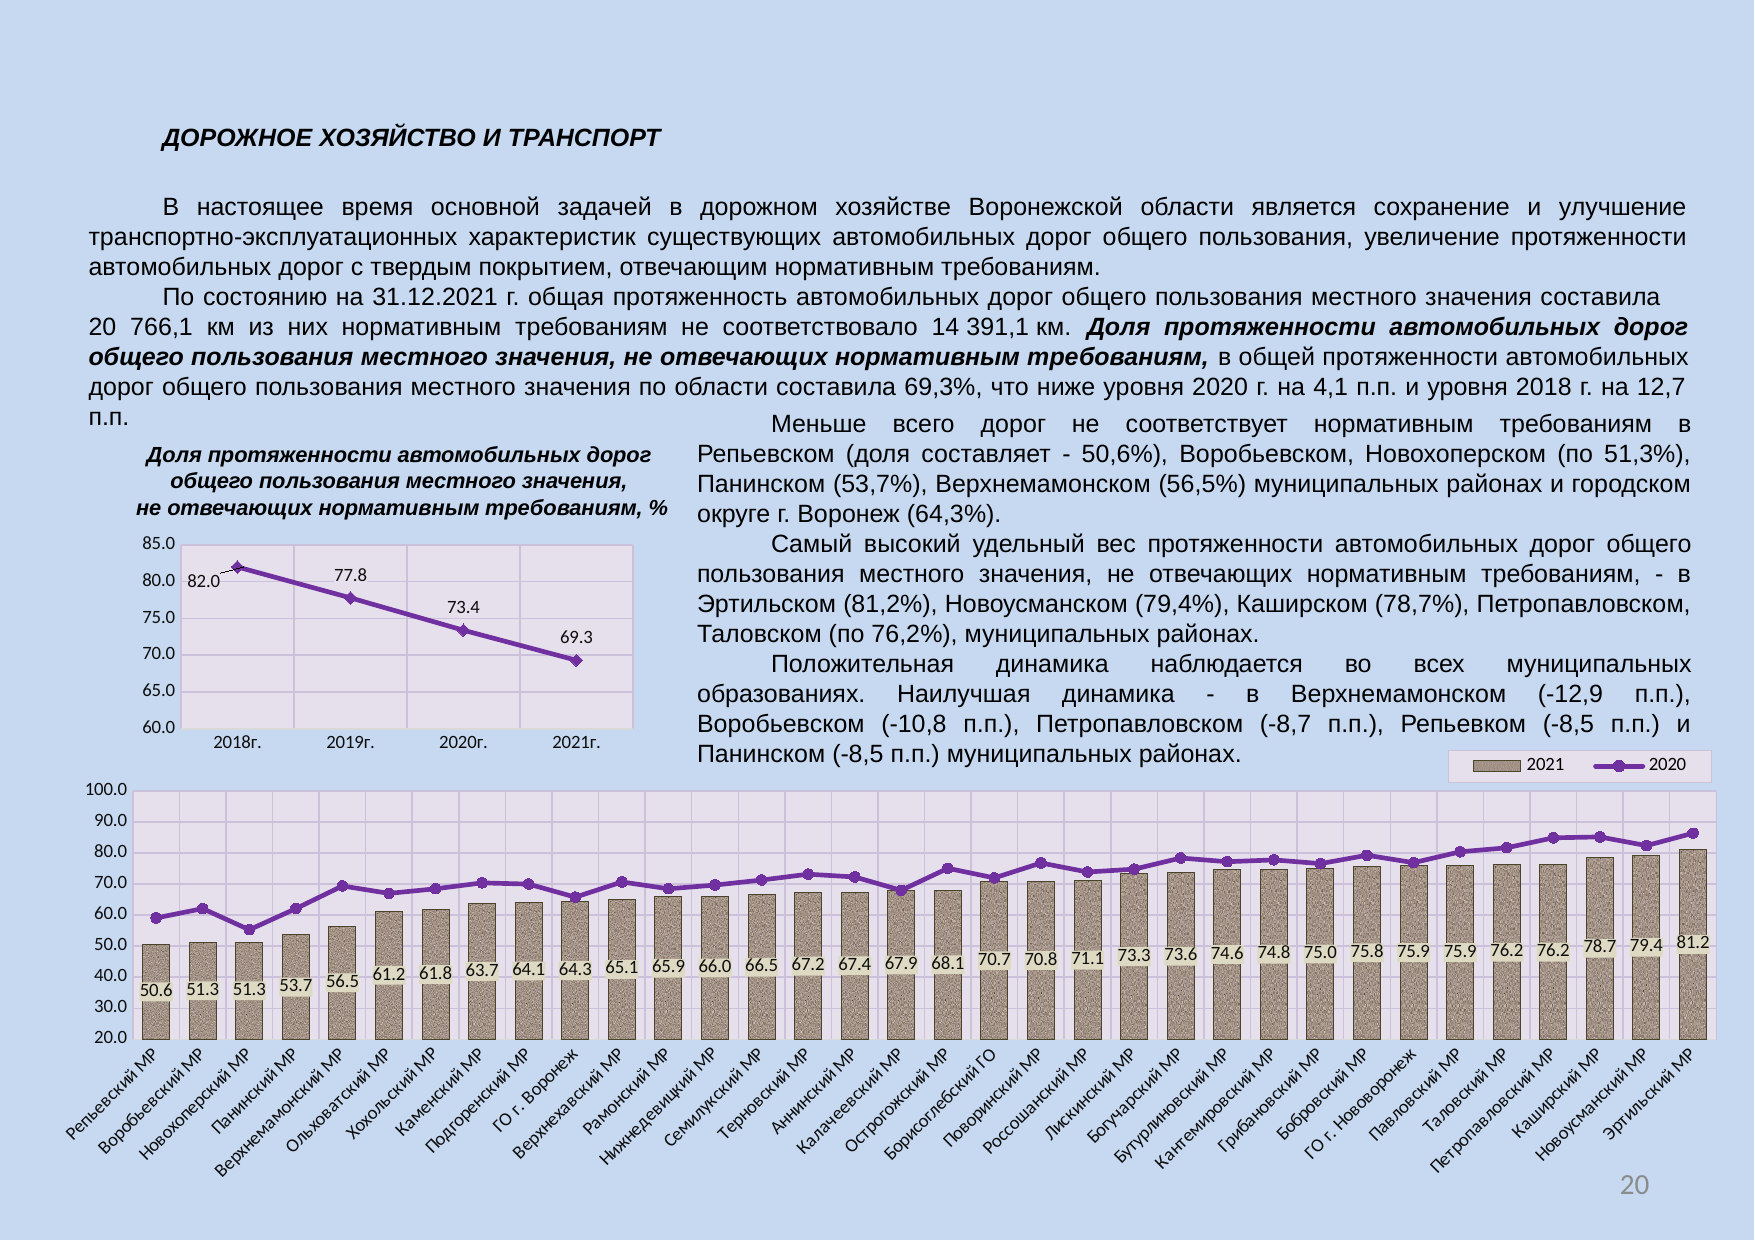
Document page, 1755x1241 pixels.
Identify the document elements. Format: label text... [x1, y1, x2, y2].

chart [46, 525, 1740, 1216]
text_box Меньше всего дорог не соответствует нормативным требованиям в Репьевском (доля составляет - 50,6%), Воробьевском, Новохоперском (по 51,3%), Панинском (53,7%), Верхнемамонском (56,5%) муниципальных районах и городском округе г. Воронеж (64,3%). Самый высокий удельный вес протяженности автомобильных дорог общего пользования местного значения, не отвечающих нормативным требованиям, - в Эртильском (81,2%), Новоусманском (79,4%), Каширском (78,7%), Петропавловском, Таловском (по 76,2%), муниципальных районах. Положительная динамика наблюдается во всех муниципальных образованиях. Наилучшая динамика - в Верхнемамонском (-12,9 п.п.), Воробьевском (-10,8 п.п.), Петропавловском (-8,7 п.п.), Репьевком (-8,5 п.п.) и Панинском (-8,5 п.п.) муниципальных районах. [682, 400, 1708, 749]
text_box Доля протяженности автомобильных дорог общего пользования местного значения, не отвечающих нормативным требованиям, % [41, 433, 763, 527]
text_box ДОРОЖНОЕ ХОЗЯЙСТВО И ТРАНСПОРТ [147, 113, 676, 159]
text_box В настоящее время основной задачей в дорожном хозяйстве Воронежской области является сохранение и улучшение транспортно-эксплуатационных характеристик существующих автомобильных дорог общего пользования, увеличение протяженности автомобильных дорог с твердым покрытием, отвечающим нормативным требованиям. По состоянию на 31.12.2021 г. общая протяженность автомобильных дорог общего пользования местного значения составила 20 766,1 км из них нормативным требованиям не соответствовало 14 391,1 км. Доля протяженности автомобильных дорог общего пользования местного значения, не отвечающих нормативным требованиям, в общей протяженности автомобильных дорог общего пользования местного значения по области составила 69,3%, что ниже уровня 2020 г. на 4,1 п.п. и уровня 2018 г. на 12,7 п.п. [73, 183, 1704, 433]
